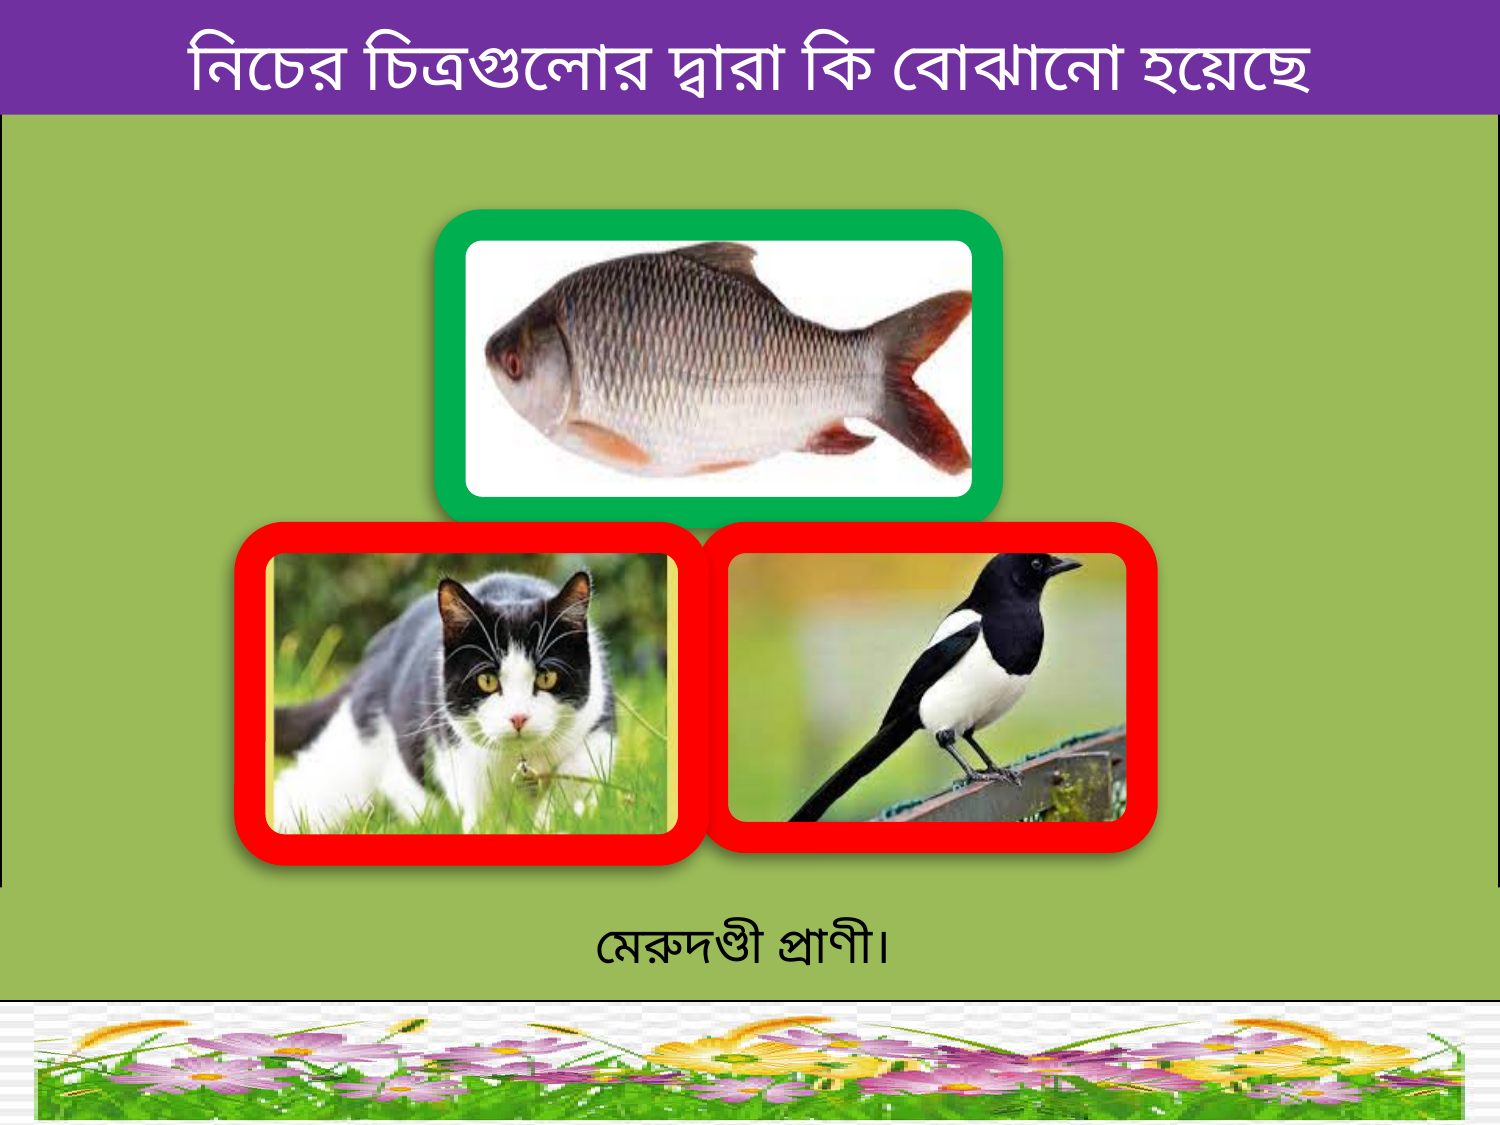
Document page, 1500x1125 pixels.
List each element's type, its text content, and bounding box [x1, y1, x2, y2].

picture [449, 224, 988, 513]
picture [712, 537, 1143, 838]
text_box নিচের চিত্রগুলোর দ্বারা কি বোঝানো হয়েছে [0, 0, 1500, 115]
picture [249, 537, 694, 851]
text_box মেরুদণ্ডী প্রাণী। [0, 885, 1500, 999]
text_box [0, 115, 1500, 885]
picture [0, 999, 1500, 1125]
